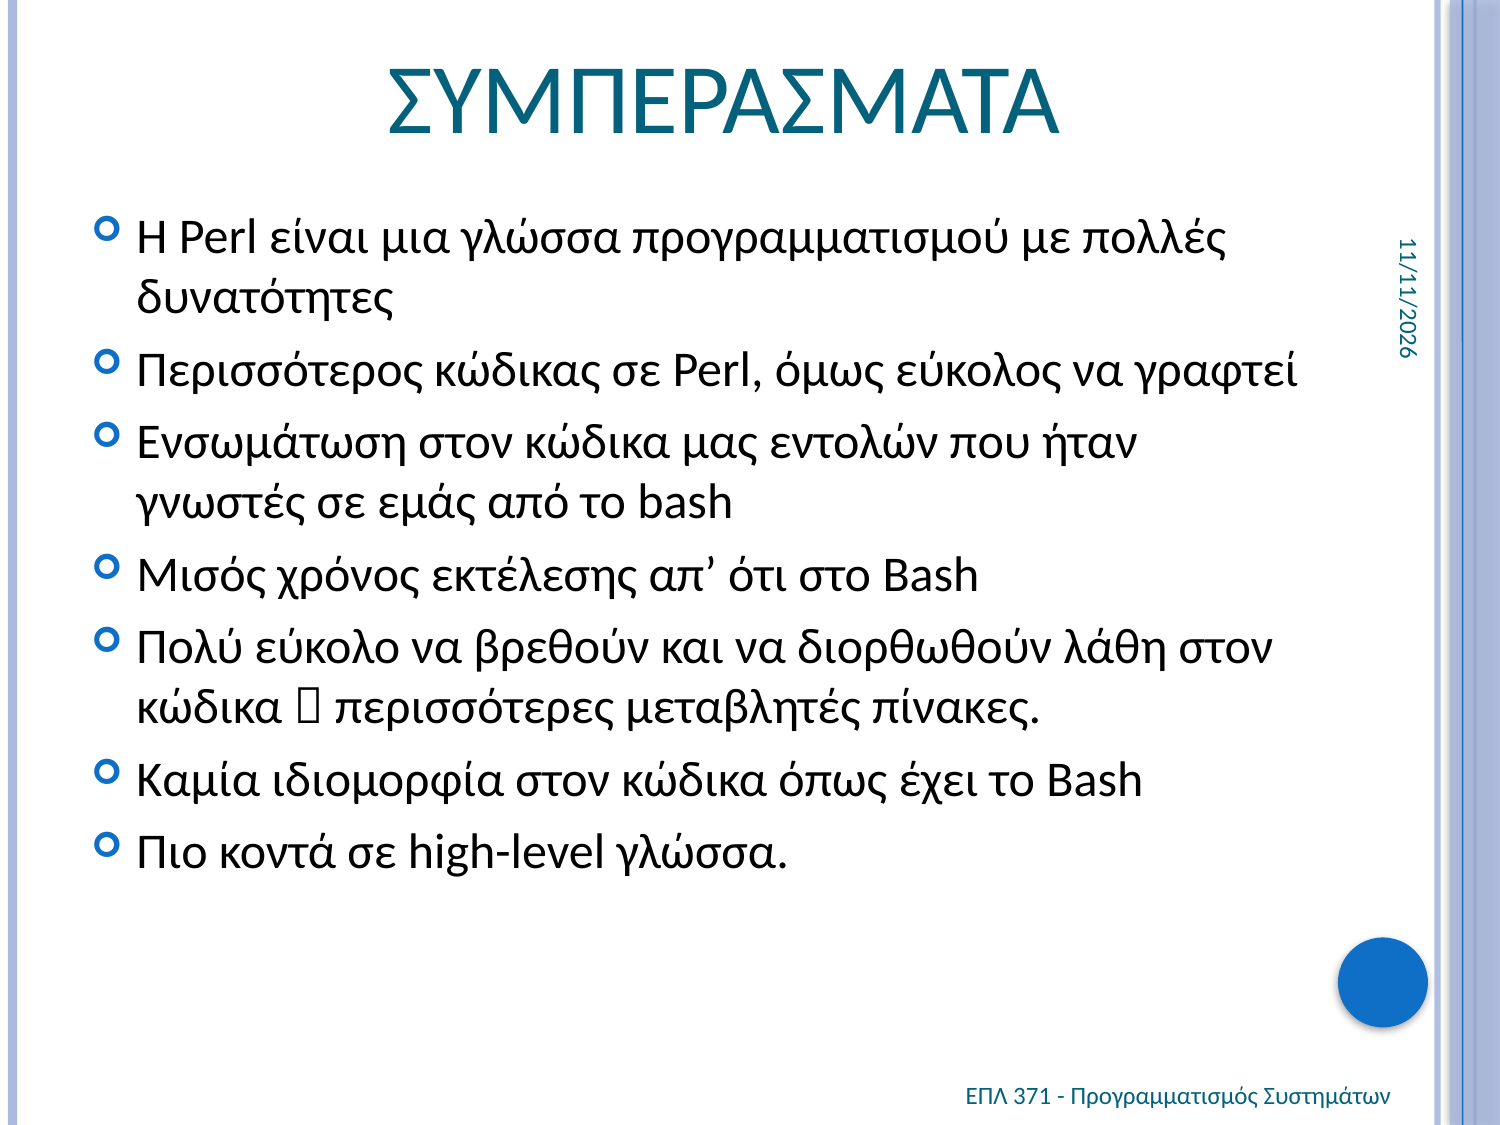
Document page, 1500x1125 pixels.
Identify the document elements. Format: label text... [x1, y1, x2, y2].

footer ΕΠΛ 371 - Προγραμματισμός Συστημάτων [950, 1065, 1476, 1125]
list Η Perl είναι μια γλώσσα προγραμματισμού με πολλές δυνατότητες Περισσότερος κώδικας σε Perl, όμως εύκολος να γραφτεί Ενσωμάτωση στον κώδικα μας εντολών που ήταν γνωστές σε εμάς από το bash Μισός χρόνος εκτέλεσης απ’ ότι στο Bash Πολύ εύκολο να βρεθούν και να διορθωθούν λάθη στον κώδικα  περισσότερες μεταβλητές πίνακες. Καμία ιδιομορφία στον κώδικα όπως έχει το Bash Πιο κοντά σε high-level γλώσσα. [76, 196, 1317, 1059]
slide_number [1378, 43, 1442, 374]
title ΣΥΜΠΕΡΑΣΜΑΤΑ [218, 0, 1230, 161]
